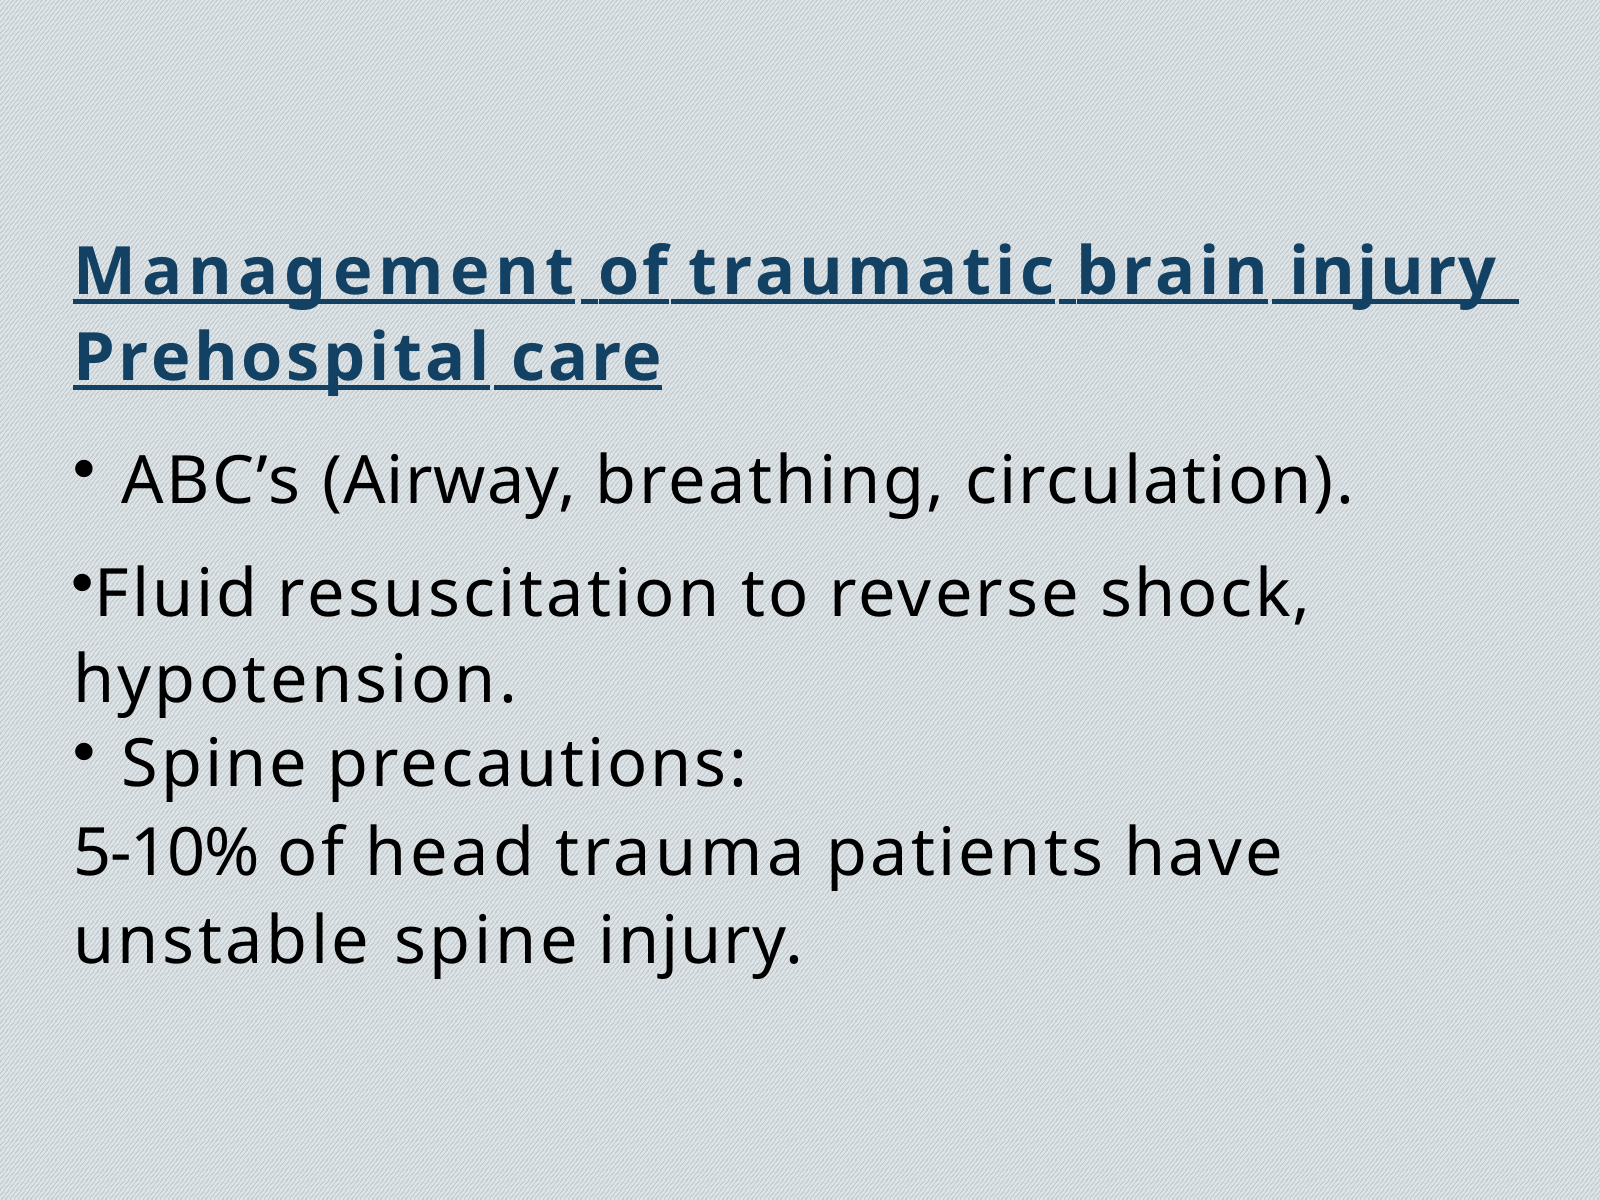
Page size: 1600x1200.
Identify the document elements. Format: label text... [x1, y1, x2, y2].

text_box Management of traumatic brain injury Prehospital care ABC’s (Airway, breathing, circulation). Fluid resuscitation to reverse shock, hypotension. Spine precautions: 5-10% of head trauma patients have unstable spine injury. [70, 214, 1529, 977]
